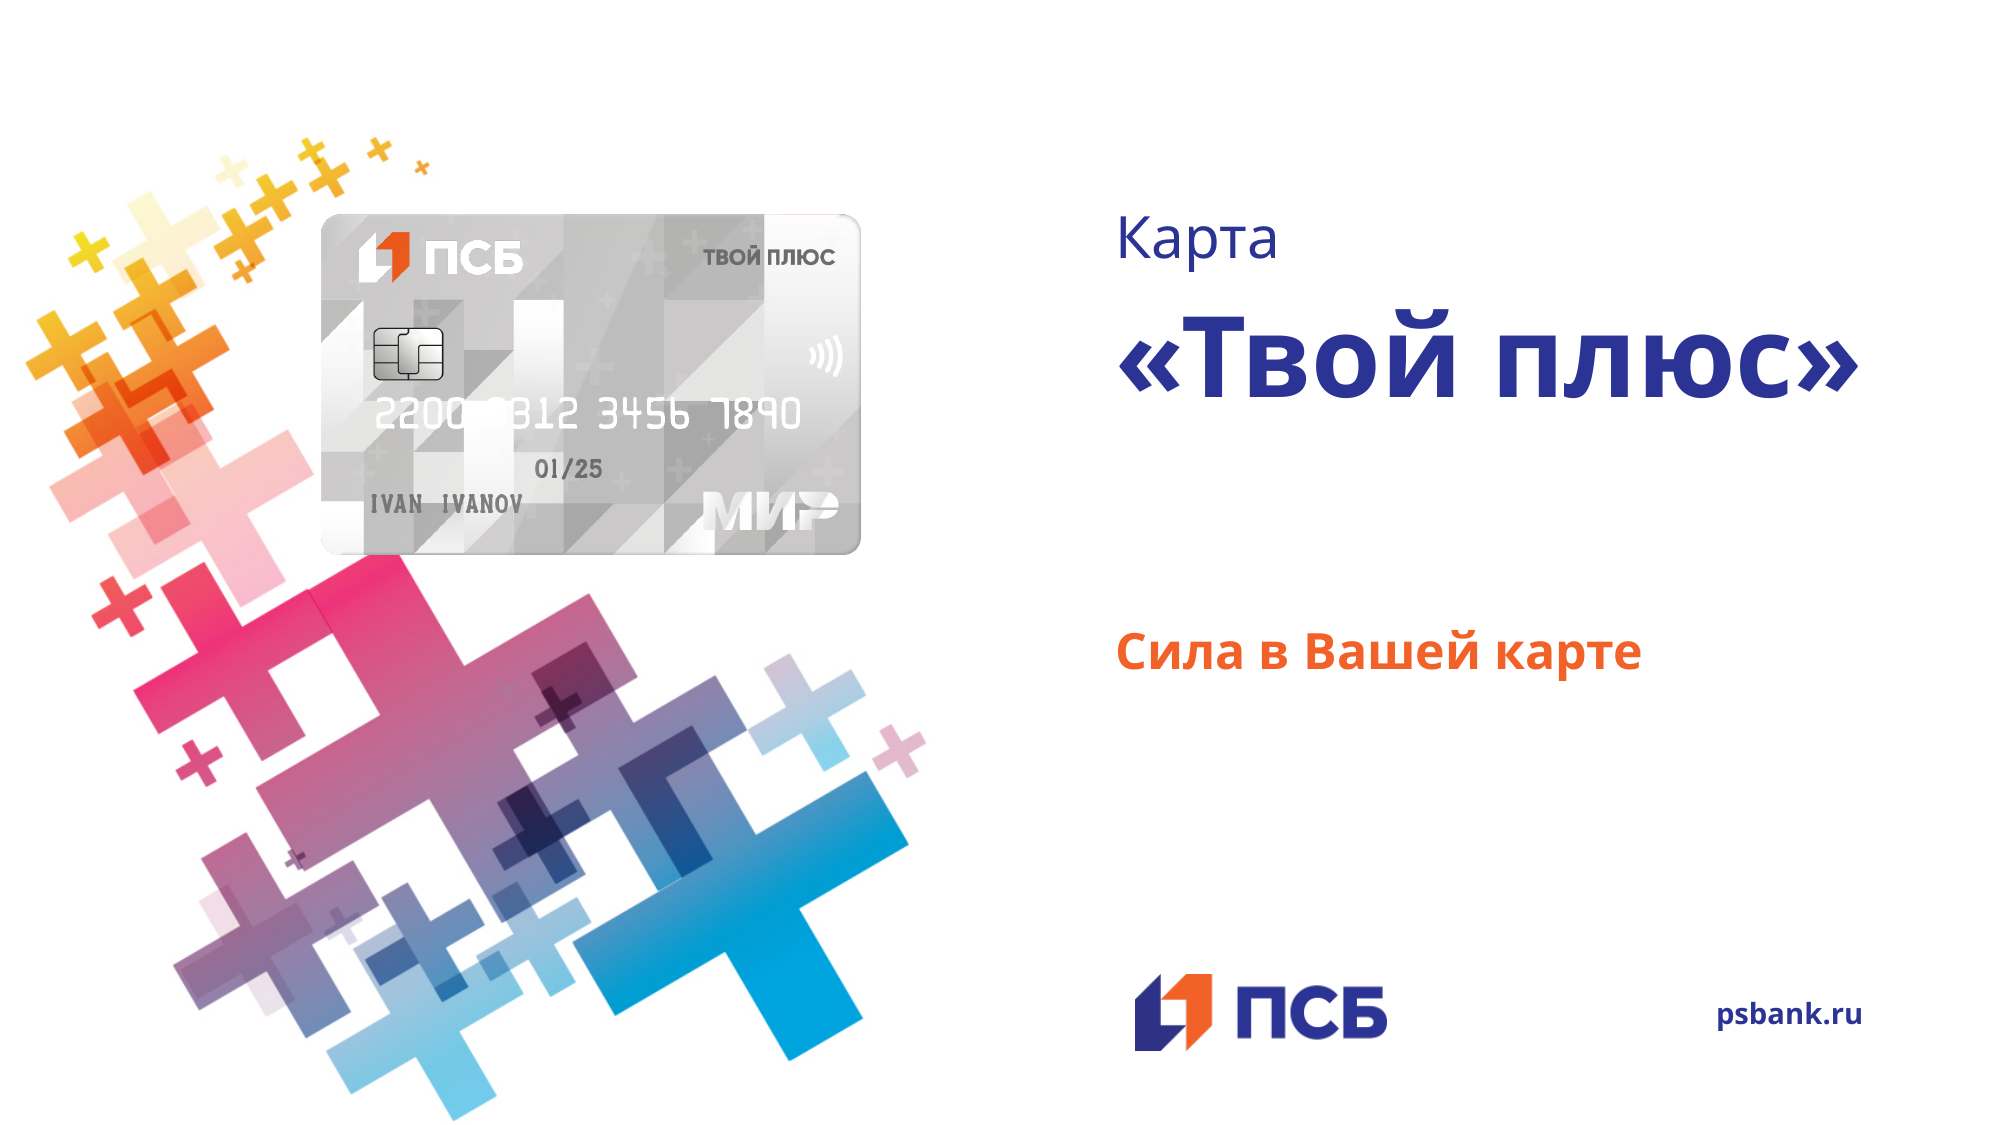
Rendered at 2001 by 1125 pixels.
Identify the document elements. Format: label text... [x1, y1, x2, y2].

text_box Карта «Твой плюс» Сила в Вашей карте [1101, 192, 1927, 687]
picture [0, 94, 944, 1125]
text_box psbank.ru [1706, 985, 1894, 1040]
picture [1135, 974, 1387, 1051]
